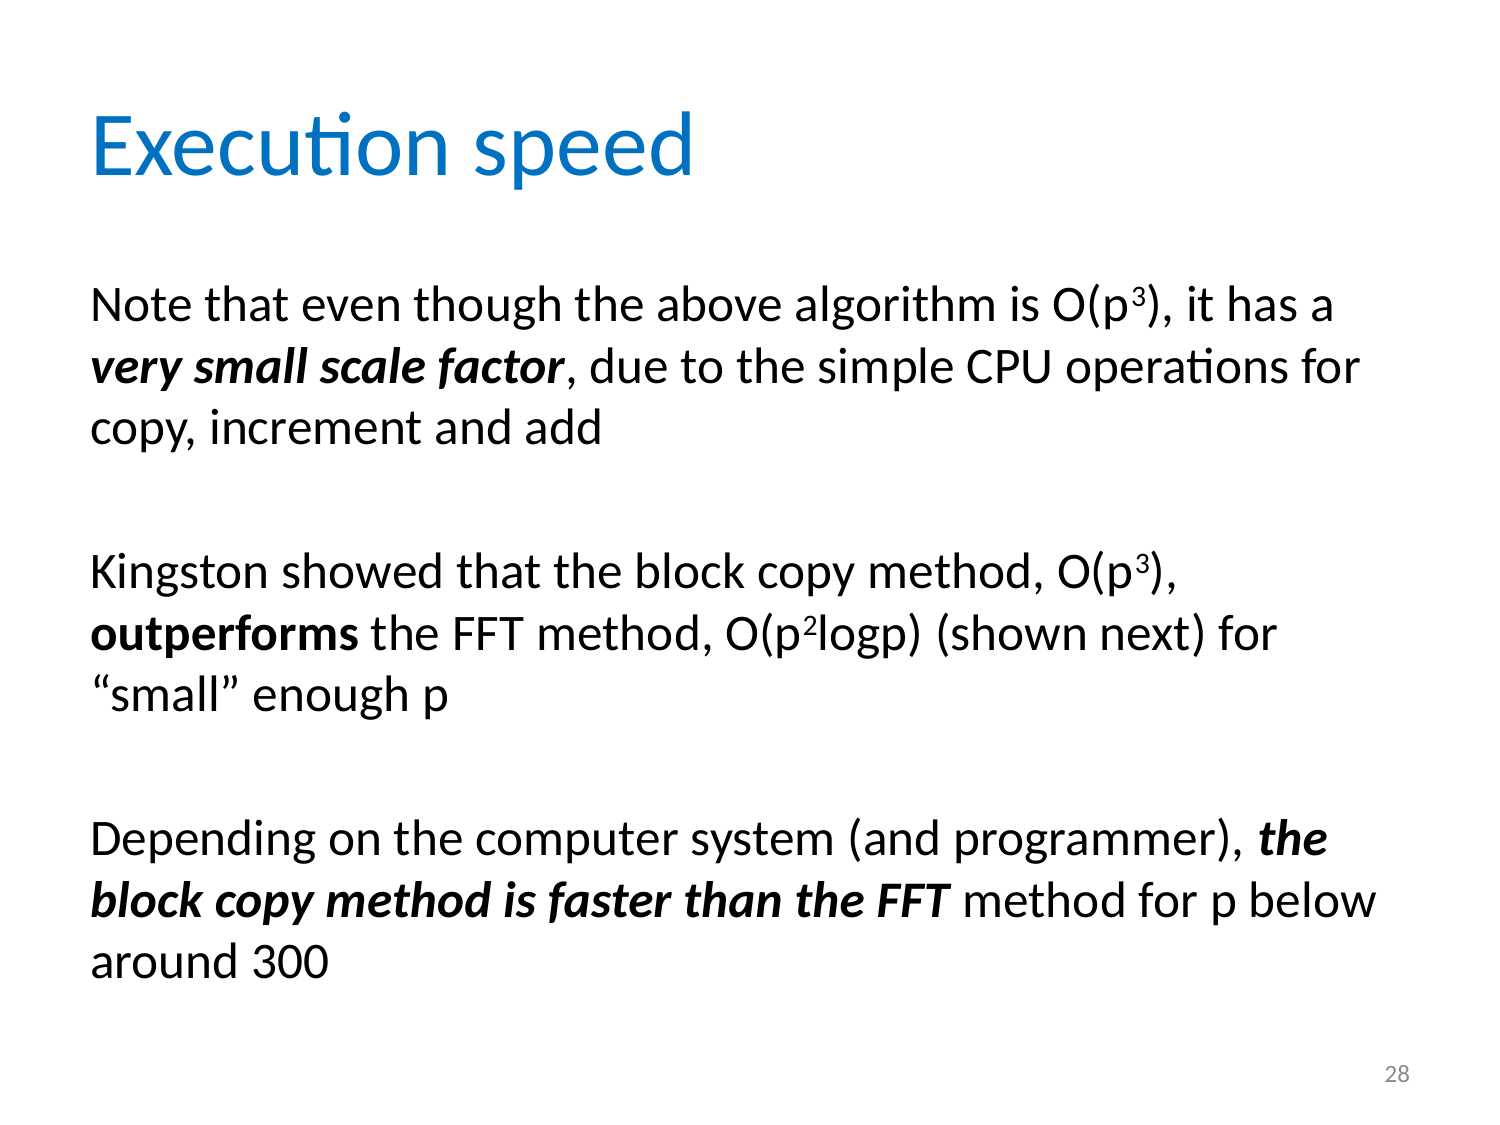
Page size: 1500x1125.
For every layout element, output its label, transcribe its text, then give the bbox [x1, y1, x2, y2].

list Note that even though the above algorithm is O(p3), it has a very small scale factor, due to the simple CPU operations for copy, increment and add Kingston showed that the block copy method, O(p3), outperforms the FFT method, O(p2logp) (shown next) for “small” enough p Depending on the computer system (and programmer), the block copy method is faster than the FFT method for p below around 300 [75, 262, 1444, 1005]
title Execution speed [75, 45, 1425, 233]
slide_number 28 [1074, 1042, 1425, 1103]
